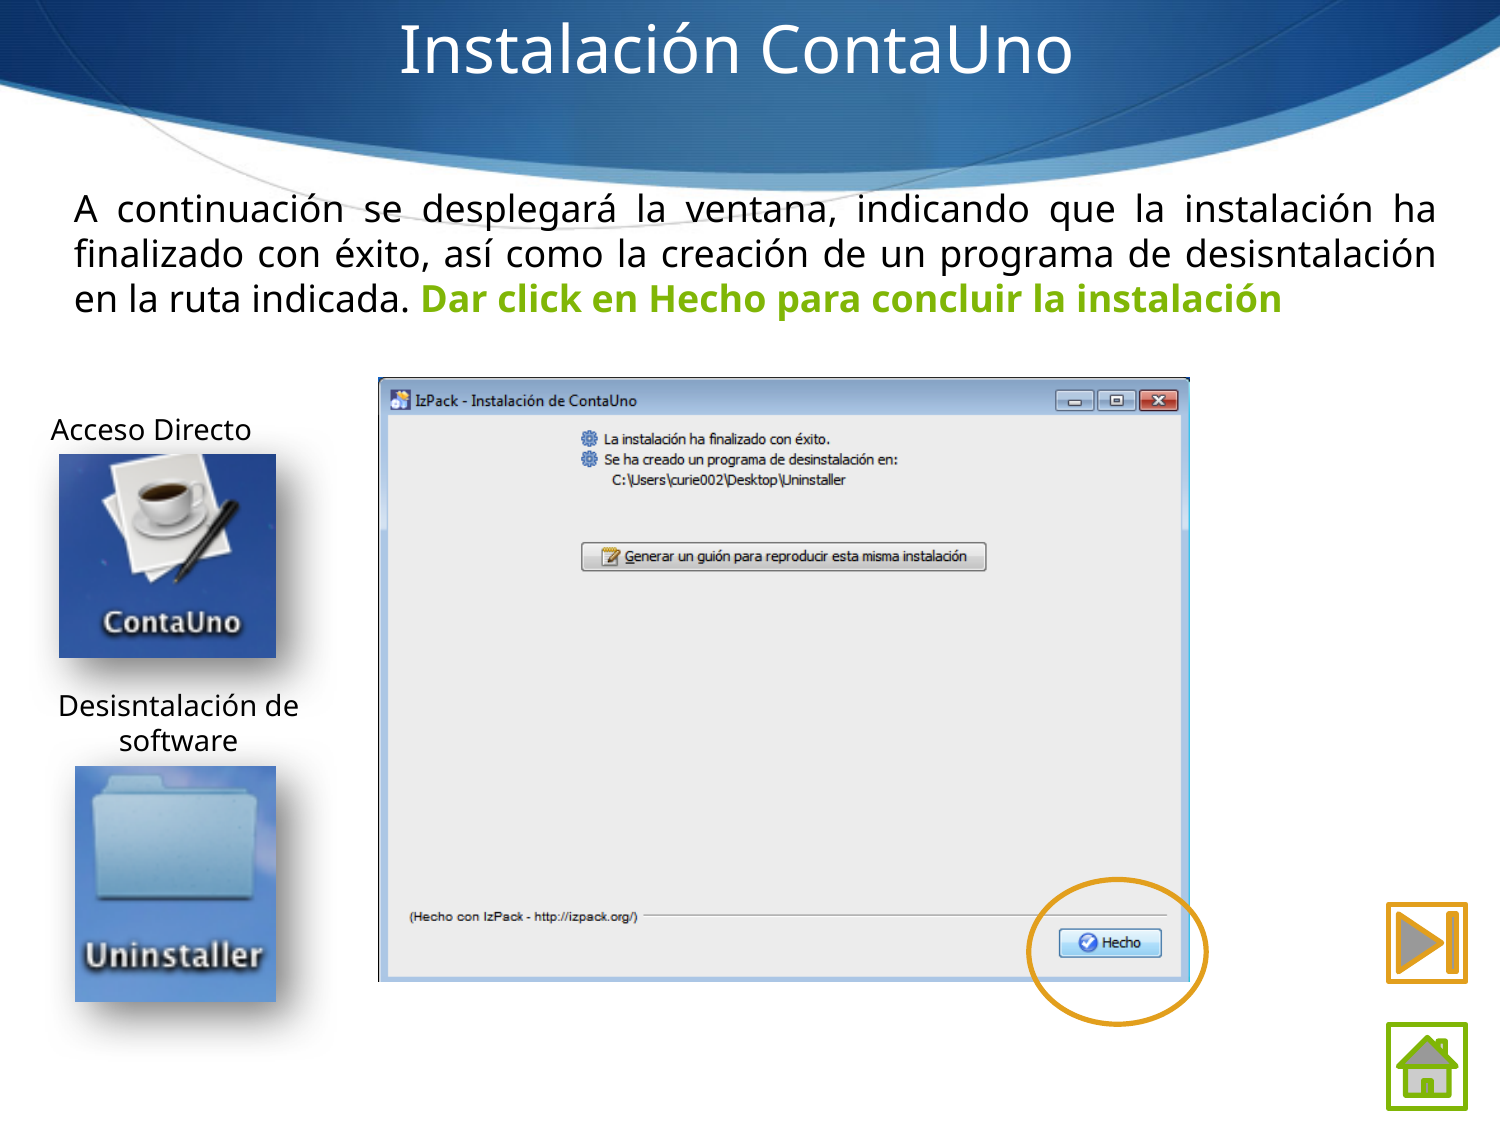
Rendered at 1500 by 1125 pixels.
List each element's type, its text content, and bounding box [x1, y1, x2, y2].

text_box [1386, 902, 1468, 984]
picture [0, 0, 1500, 1125]
text_box Instalación ContaUno [161, 0, 1315, 95]
text_box Desisntalación de software [35, 680, 322, 766]
text_box [1386, 1022, 1468, 1111]
text_box A continuación se desplegará la ventana, indicando que la instalación ha finalizado con éxito, así como la creación de un programa de desisntalación en la ruta indicada. Dar click en Hecho para concluir la instalación [59, 177, 1453, 328]
text_box Acceso Directo [35, 404, 322, 454]
text_box [1038, 908, 1209, 1027]
